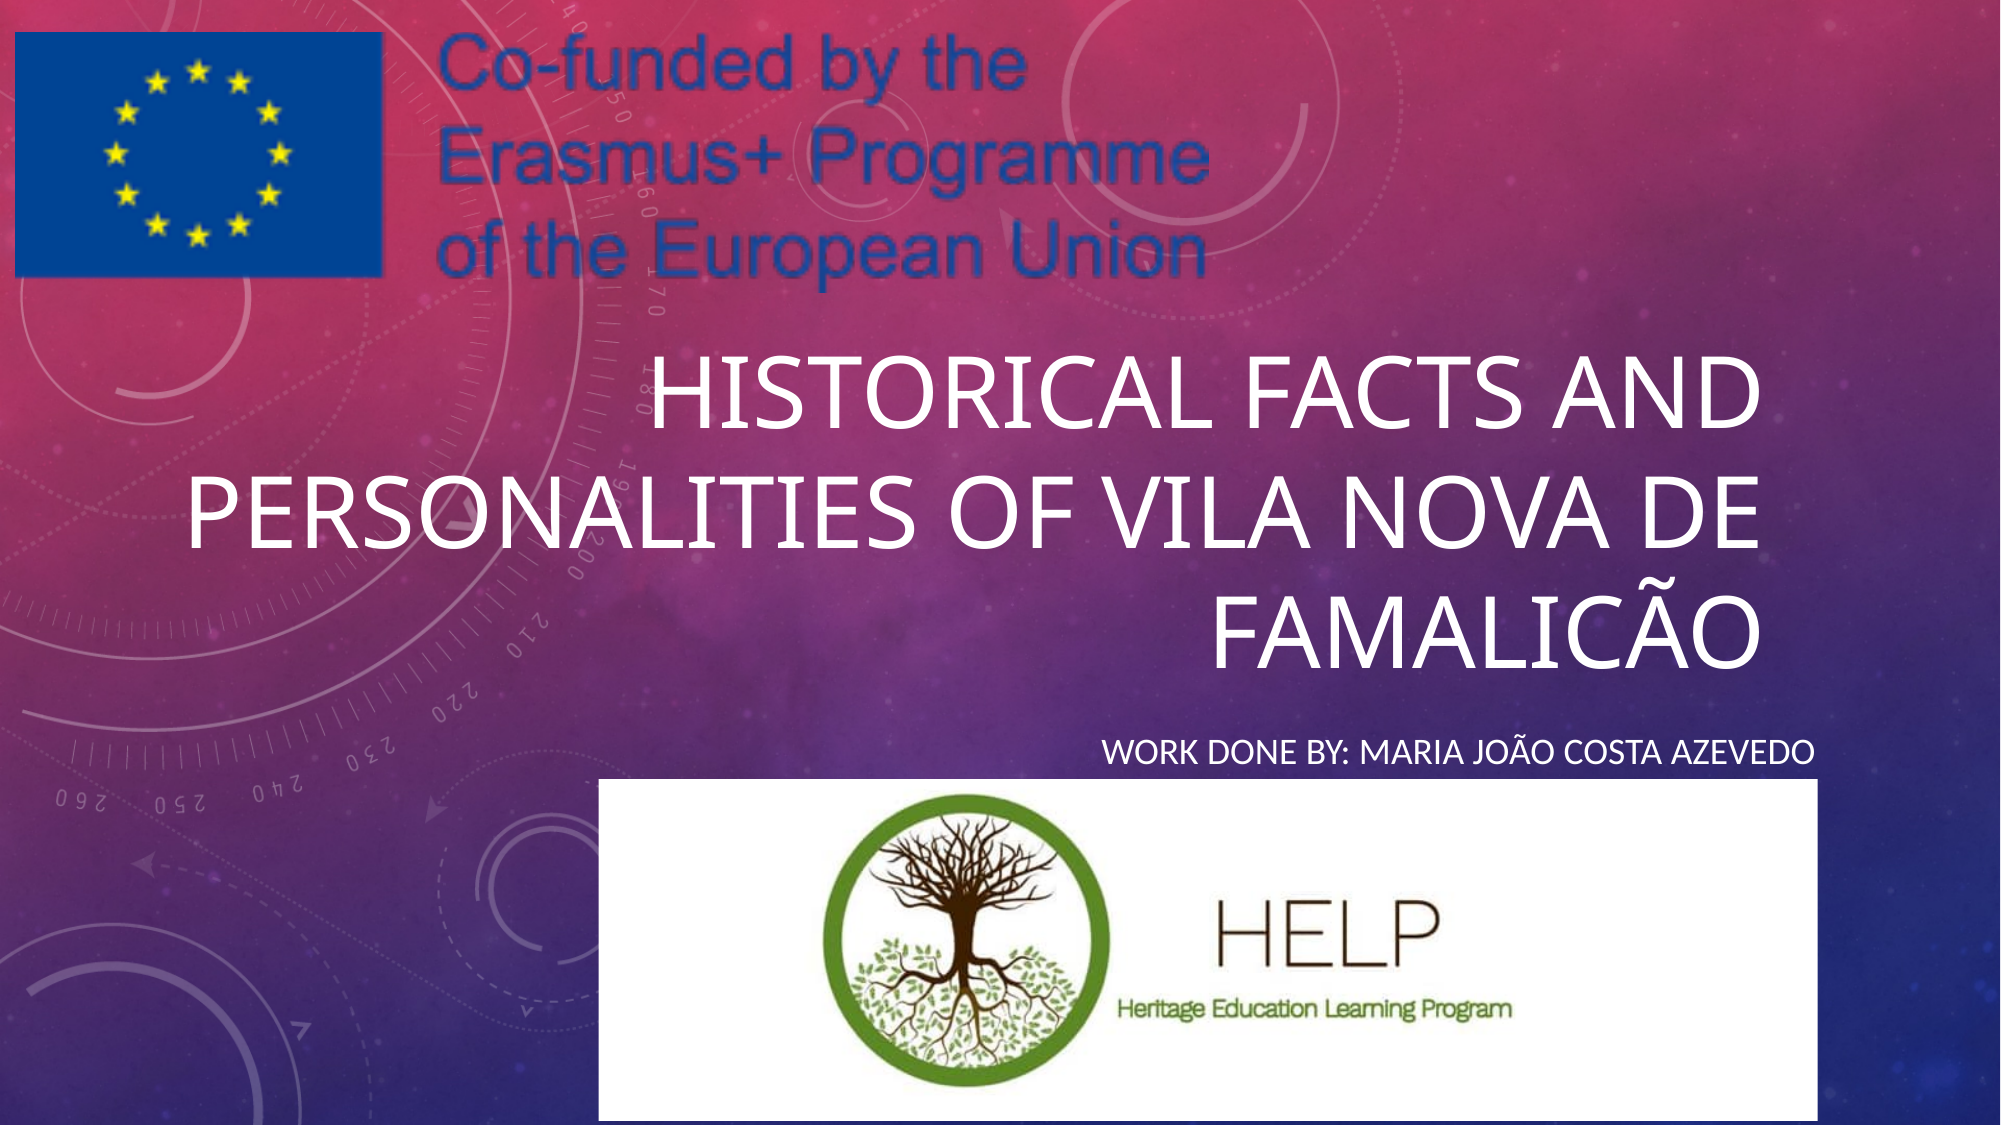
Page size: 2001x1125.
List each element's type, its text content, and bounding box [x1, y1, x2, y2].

subtitle Work done by: Maria joão costa azevedo [650, 719, 1831, 950]
picture [0, 0, 2001, 1125]
title Historical facts and personalities of Vila nova de famalicão [145, 298, 1782, 696]
